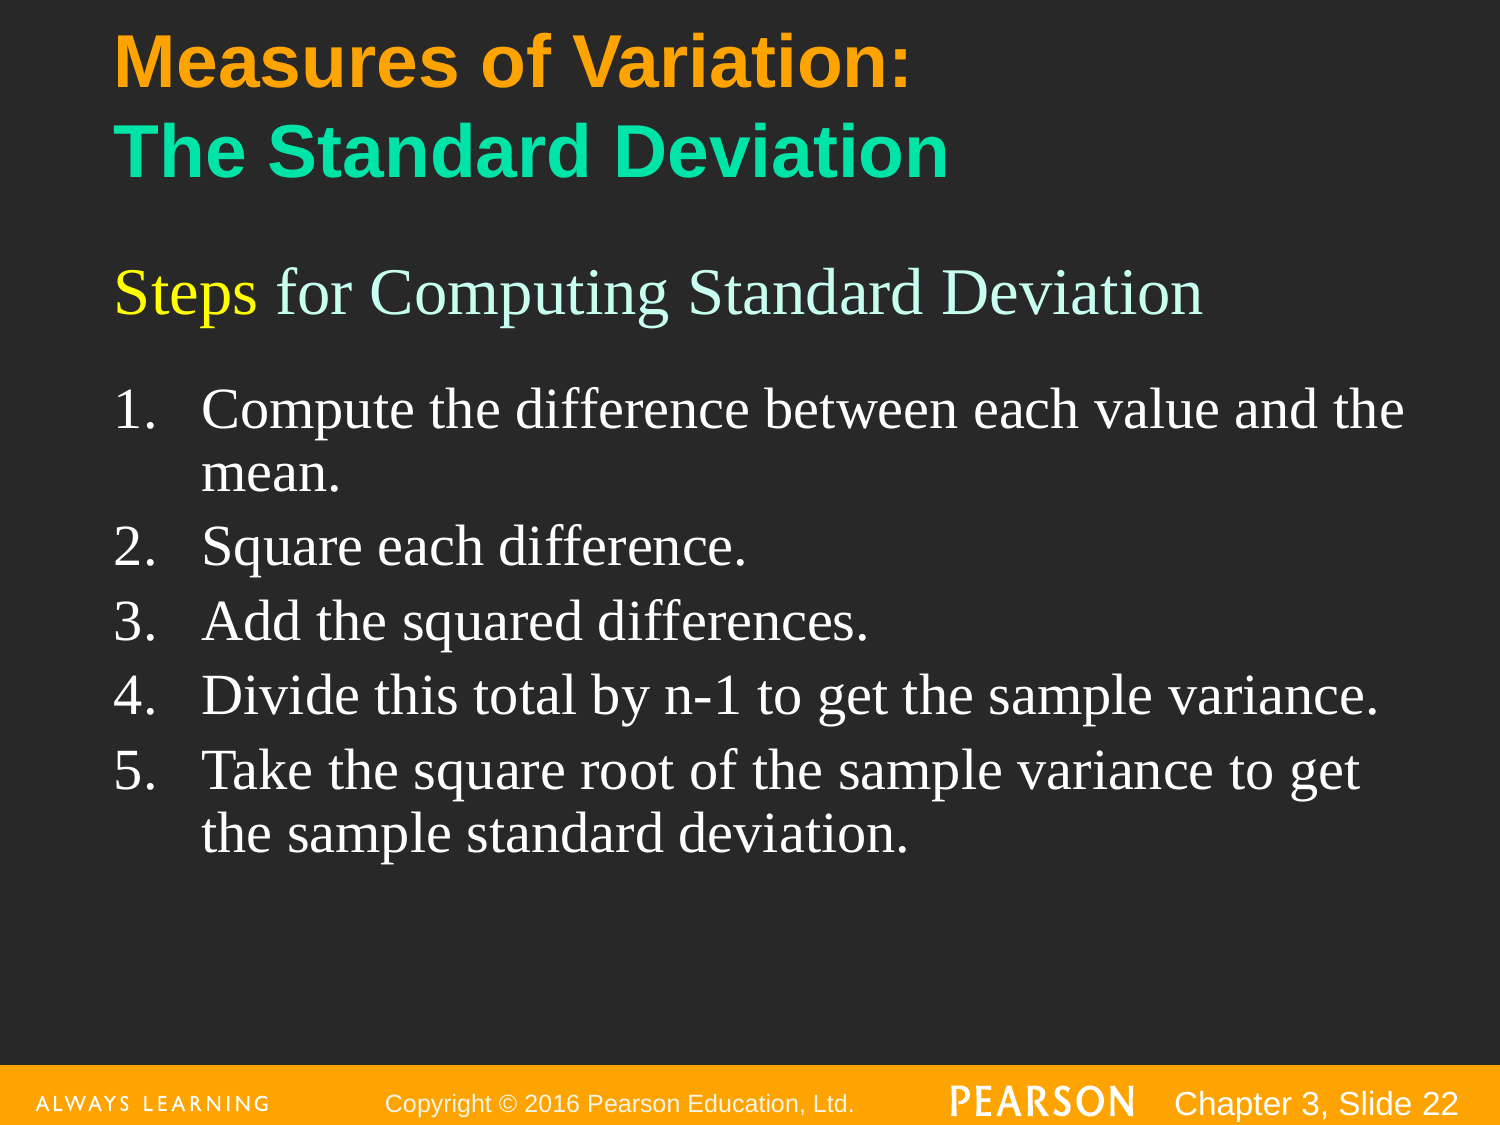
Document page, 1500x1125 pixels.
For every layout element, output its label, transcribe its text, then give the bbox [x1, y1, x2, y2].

list Steps for Computing Standard Deviation 1. Compute the difference between each value and the mean. 2. Square each difference. 3. Add the squared differences. 4. Divide this total by n-1 to get the sample variance. 5. Take the square root of the sample variance to get the sample standard deviation. [99, 249, 1425, 994]
title Measures of Variation: The Standard Deviation [99, 37, 1400, 200]
